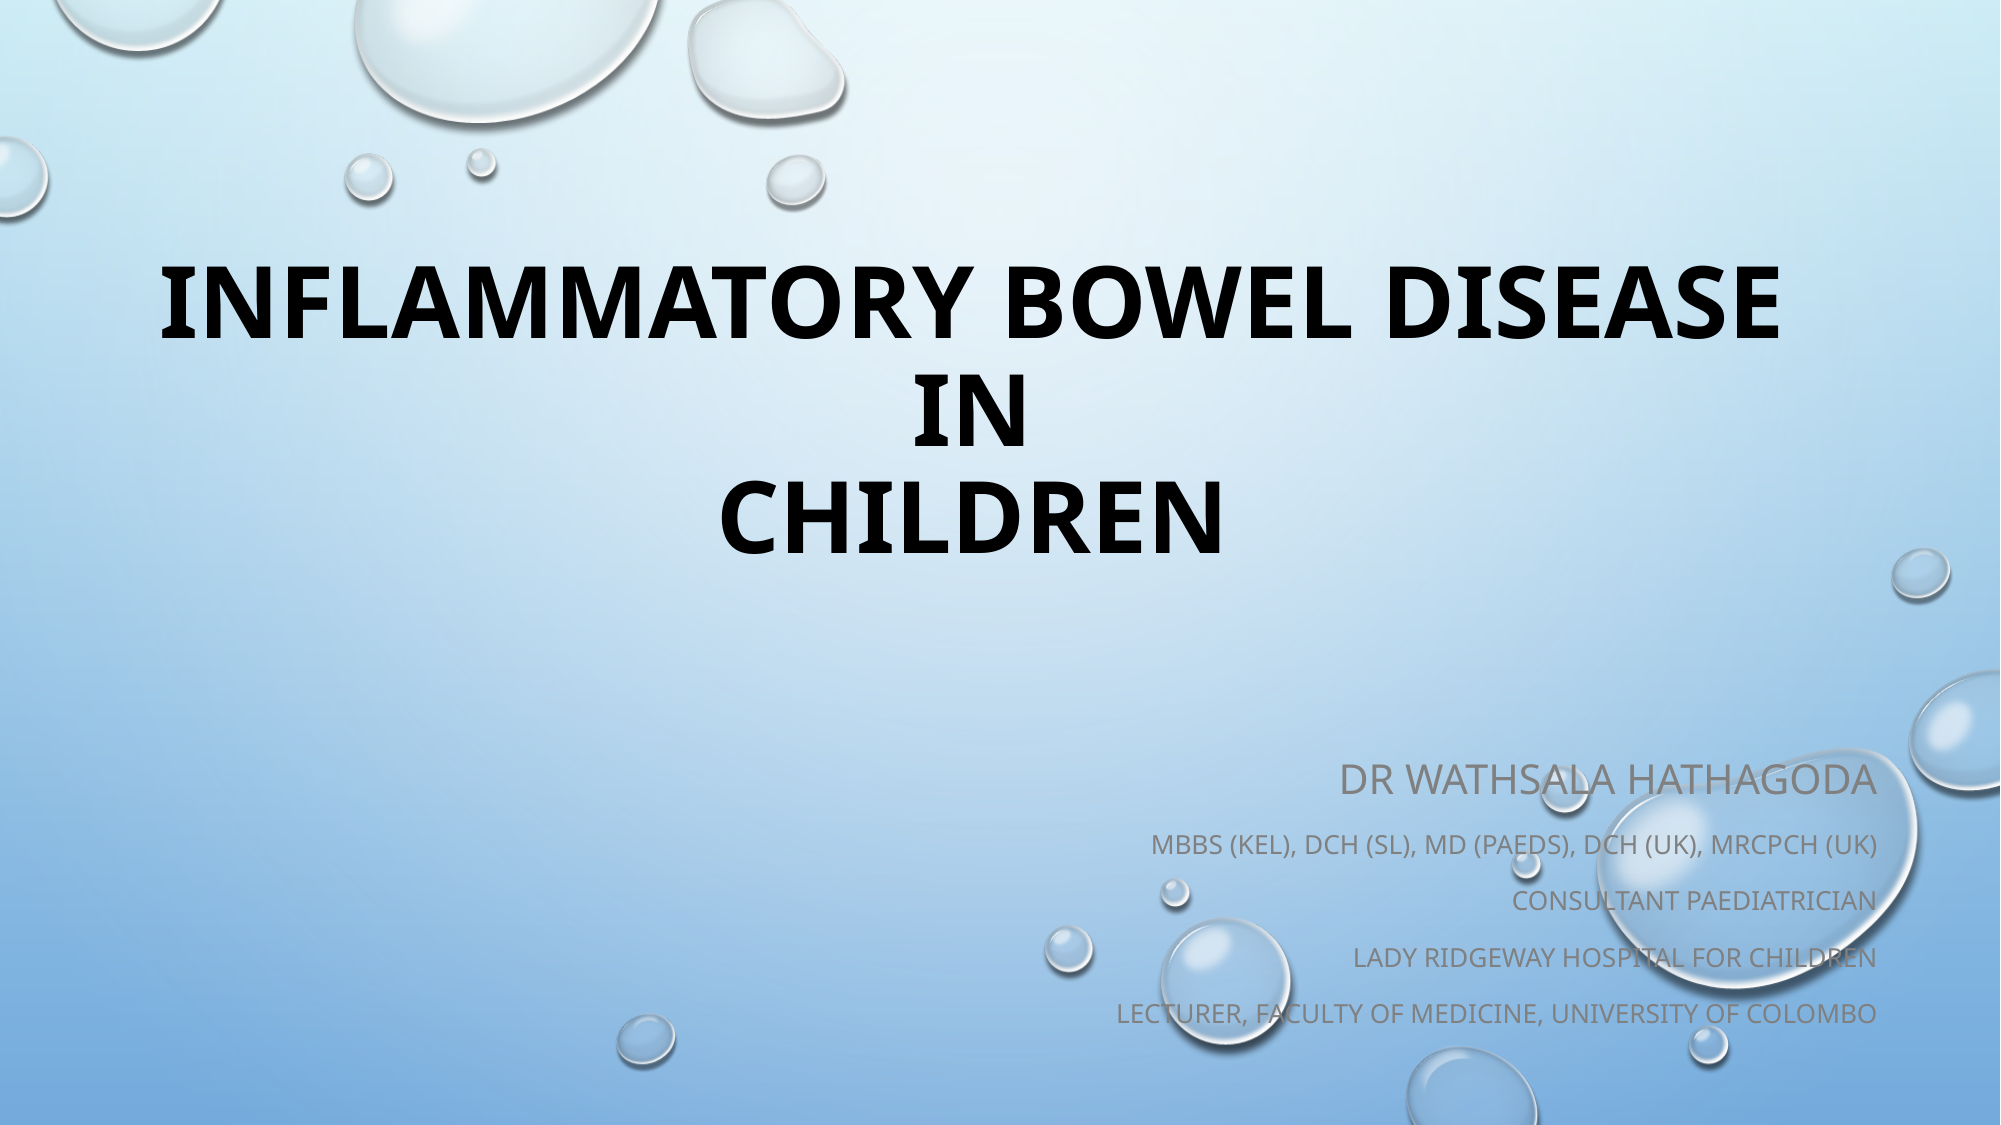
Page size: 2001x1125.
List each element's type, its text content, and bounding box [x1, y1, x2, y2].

title Inflammatory Bowel Disease in Children [121, 211, 1825, 583]
picture [0, 0, 2000, 1125]
subtitle Dr Wathsala Hathagoda MBBS (Kel), DCH (SL), MD (Paeds), DCH (UK), MRCPCH (UK) Consultant Paediatrician Lady Ridgeway Hospital for Children Lecturer, Faculty of Medicine, University of Colombo [323, 736, 1893, 1040]
